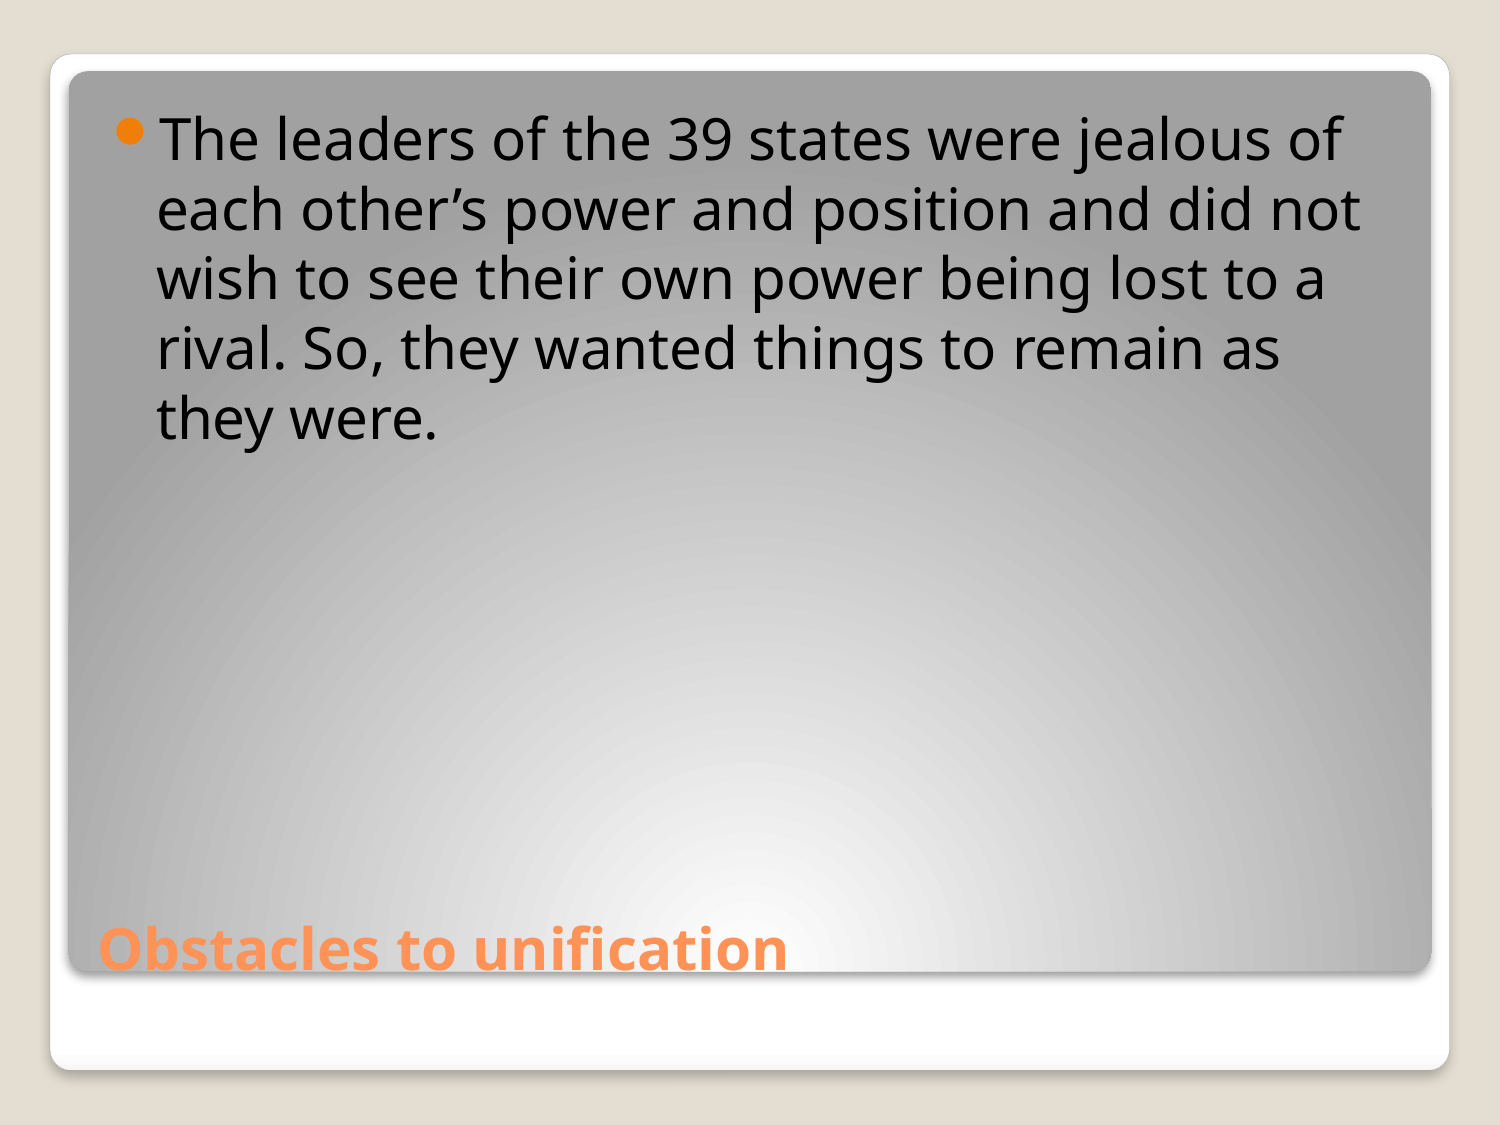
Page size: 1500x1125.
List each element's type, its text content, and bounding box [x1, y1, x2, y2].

list The leaders of the 39 states were jealous of each other’s power and position and did not wish to see their own power being lost to a rival. So, they wanted things to remain as they were. [82, 86, 1425, 776]
title Obstacles to unification [82, 776, 1425, 990]
